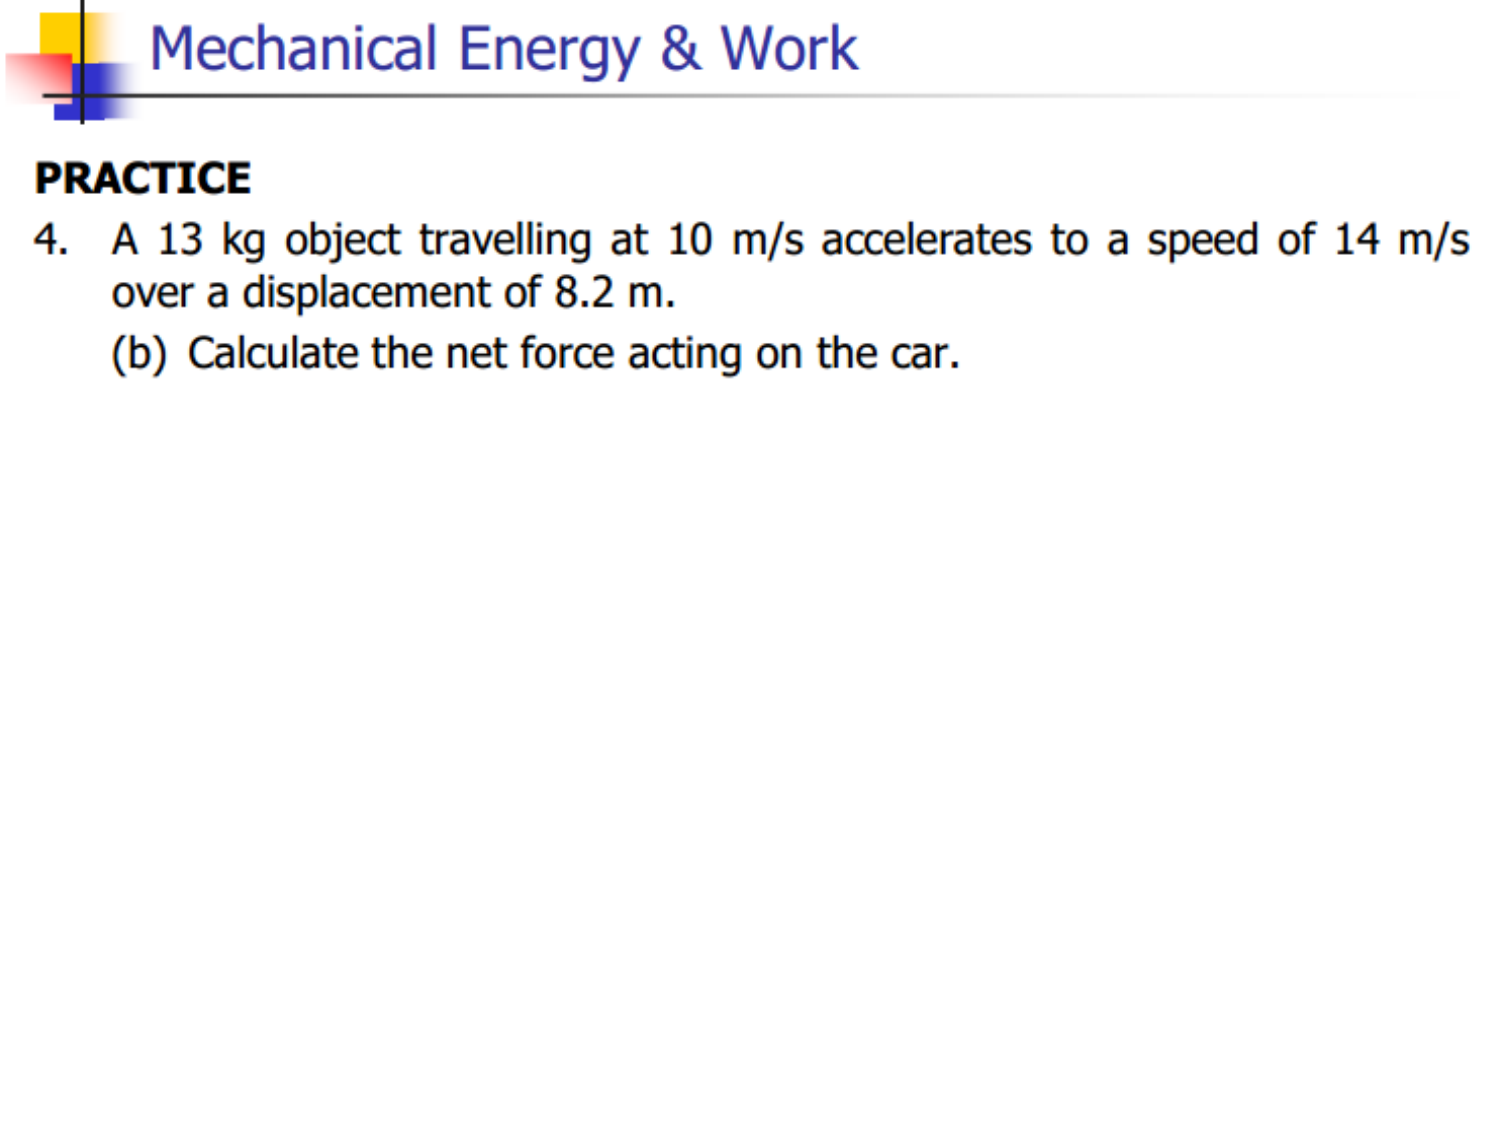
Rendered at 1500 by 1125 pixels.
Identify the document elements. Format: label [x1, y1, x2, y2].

picture [0, 0, 1500, 415]
